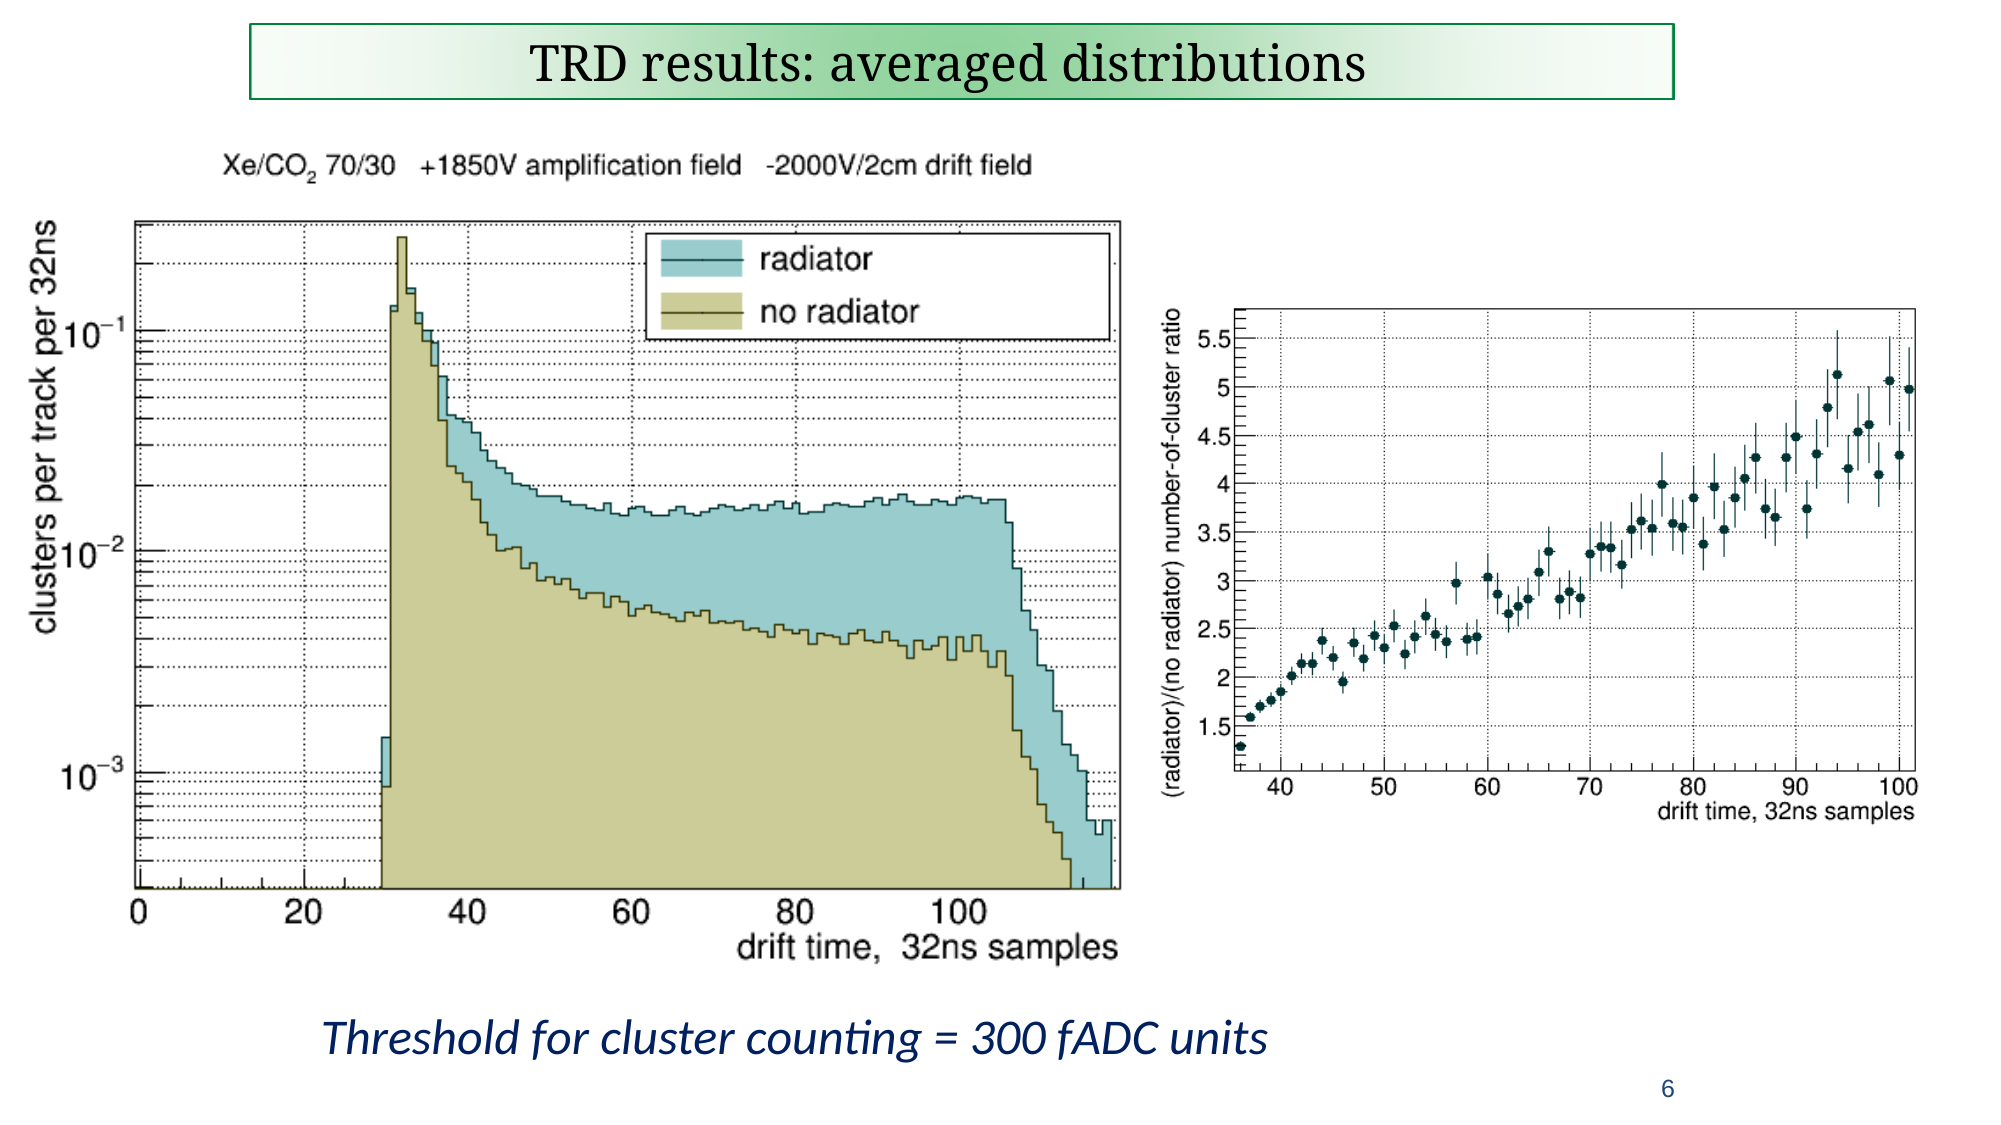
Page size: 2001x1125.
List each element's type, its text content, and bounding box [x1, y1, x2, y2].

text_box Threshold for cluster counting = 300 fADC units [306, 996, 1550, 1072]
picture [13, 138, 2000, 973]
text_box 6 [1550, 1042, 1675, 1103]
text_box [237, 23, 1675, 100]
